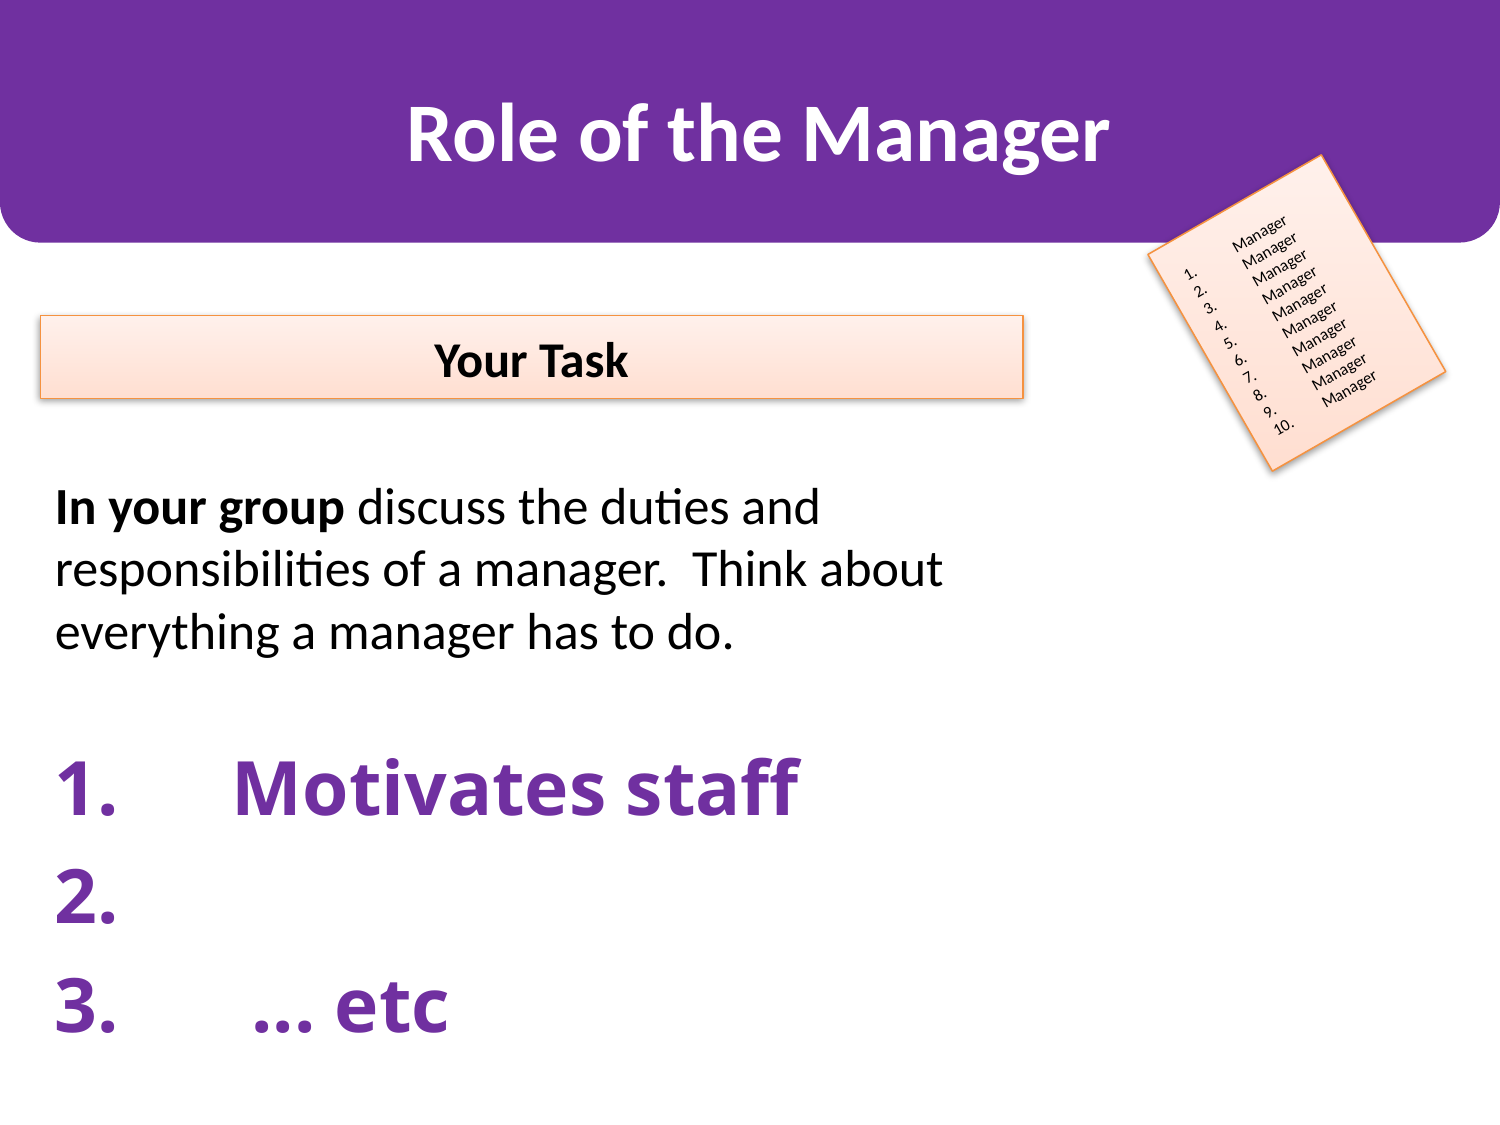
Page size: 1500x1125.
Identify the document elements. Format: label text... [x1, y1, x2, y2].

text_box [1196, 187, 1398, 439]
text_box Your Task [40, 315, 1024, 399]
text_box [0, 0, 1500, 243]
text_box In your group discuss the duties and responsibilities of a manager. Think about everything a manager has to do. Motivates staff ... etc [40, 464, 1086, 1055]
